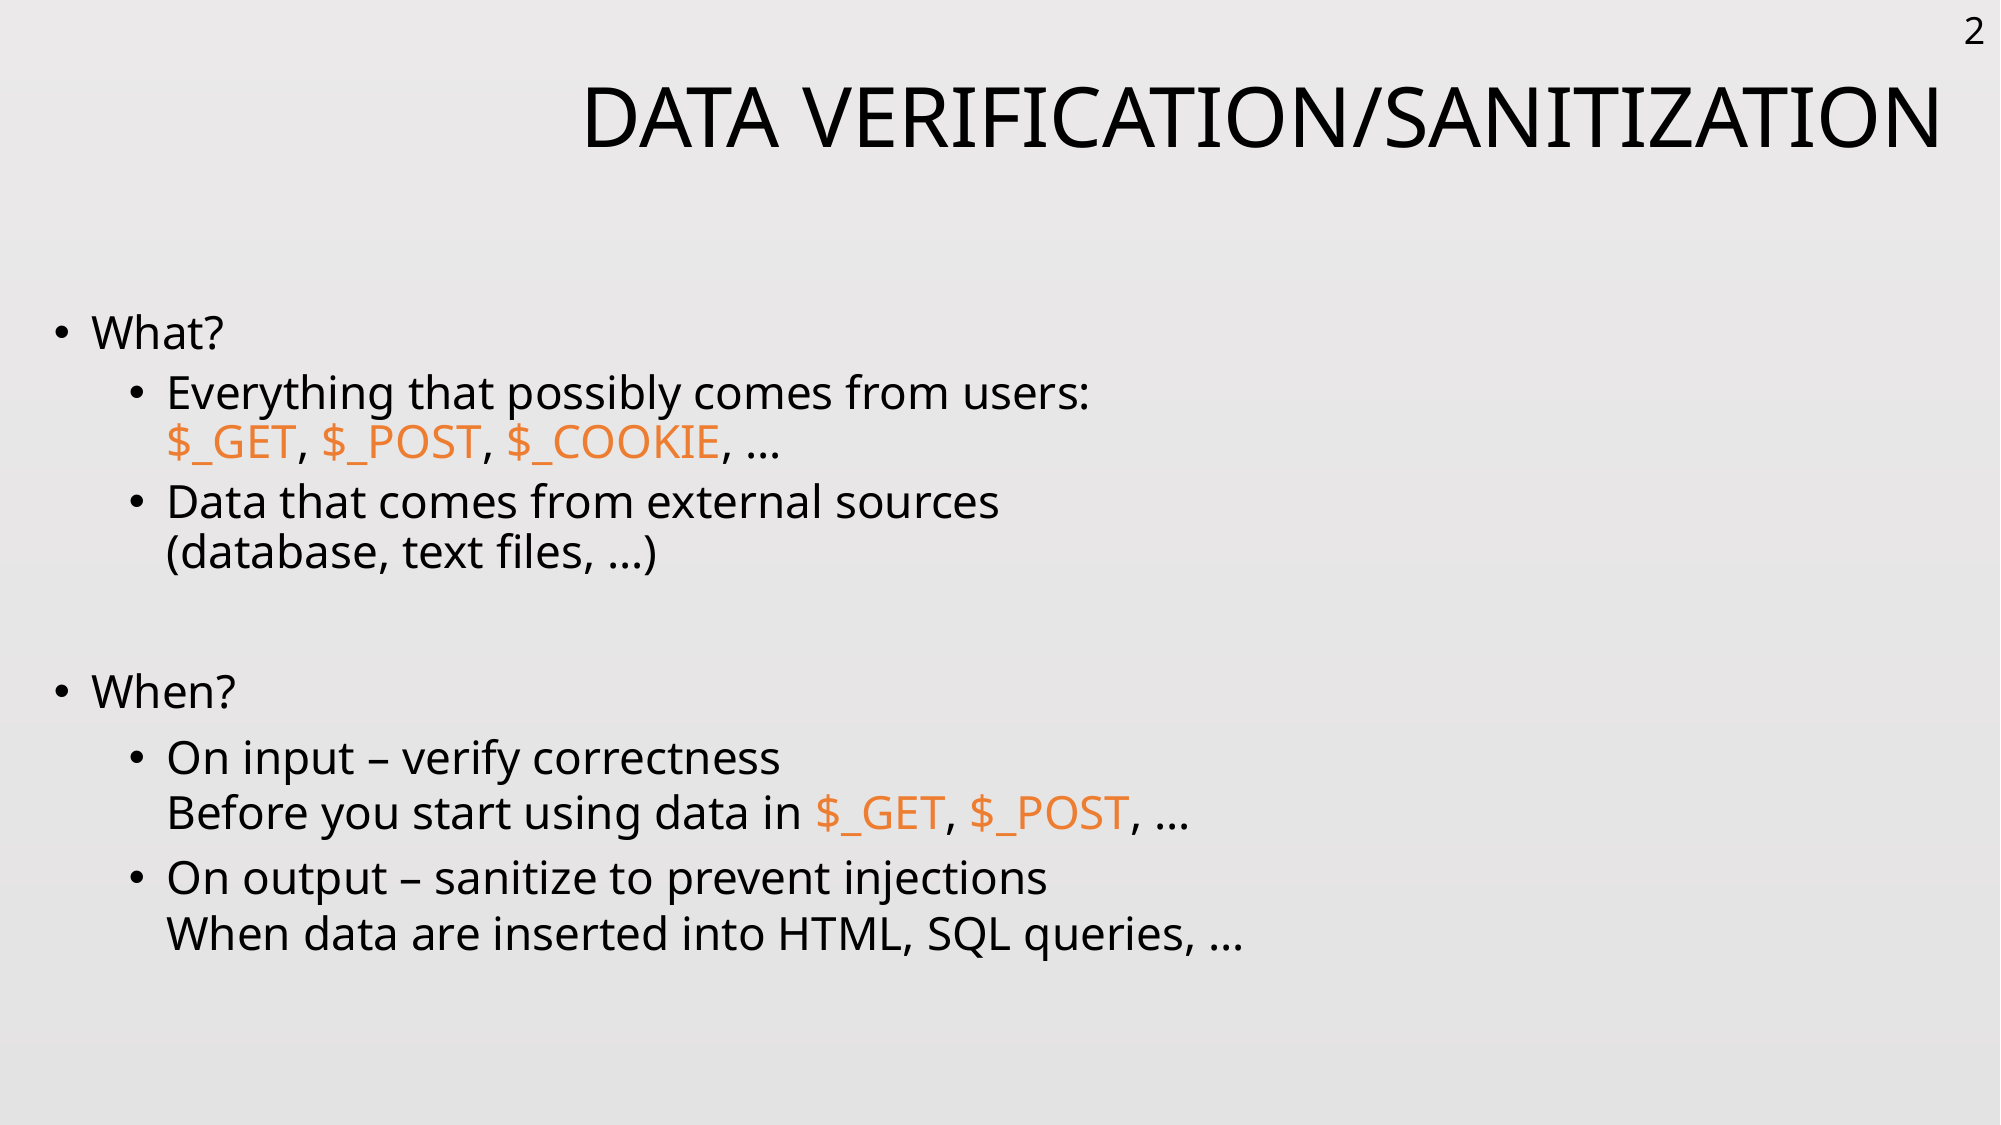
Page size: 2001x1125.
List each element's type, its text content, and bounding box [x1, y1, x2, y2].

slide_number 2 [1567, 0, 2000, 60]
list What? Everything that possibly comes from users: $_GET, $_POST, $_COOKIE, … Data that comes from external sources (database, text files, …) When? On input – verify correctness Before you start using data in $_GET, $_POST, … On output – sanitize to prevent injections When data are inserted into HTML, SQL queries, … [39, 302, 1961, 1057]
title Data Verification/Sanitization [39, 68, 1961, 281]
